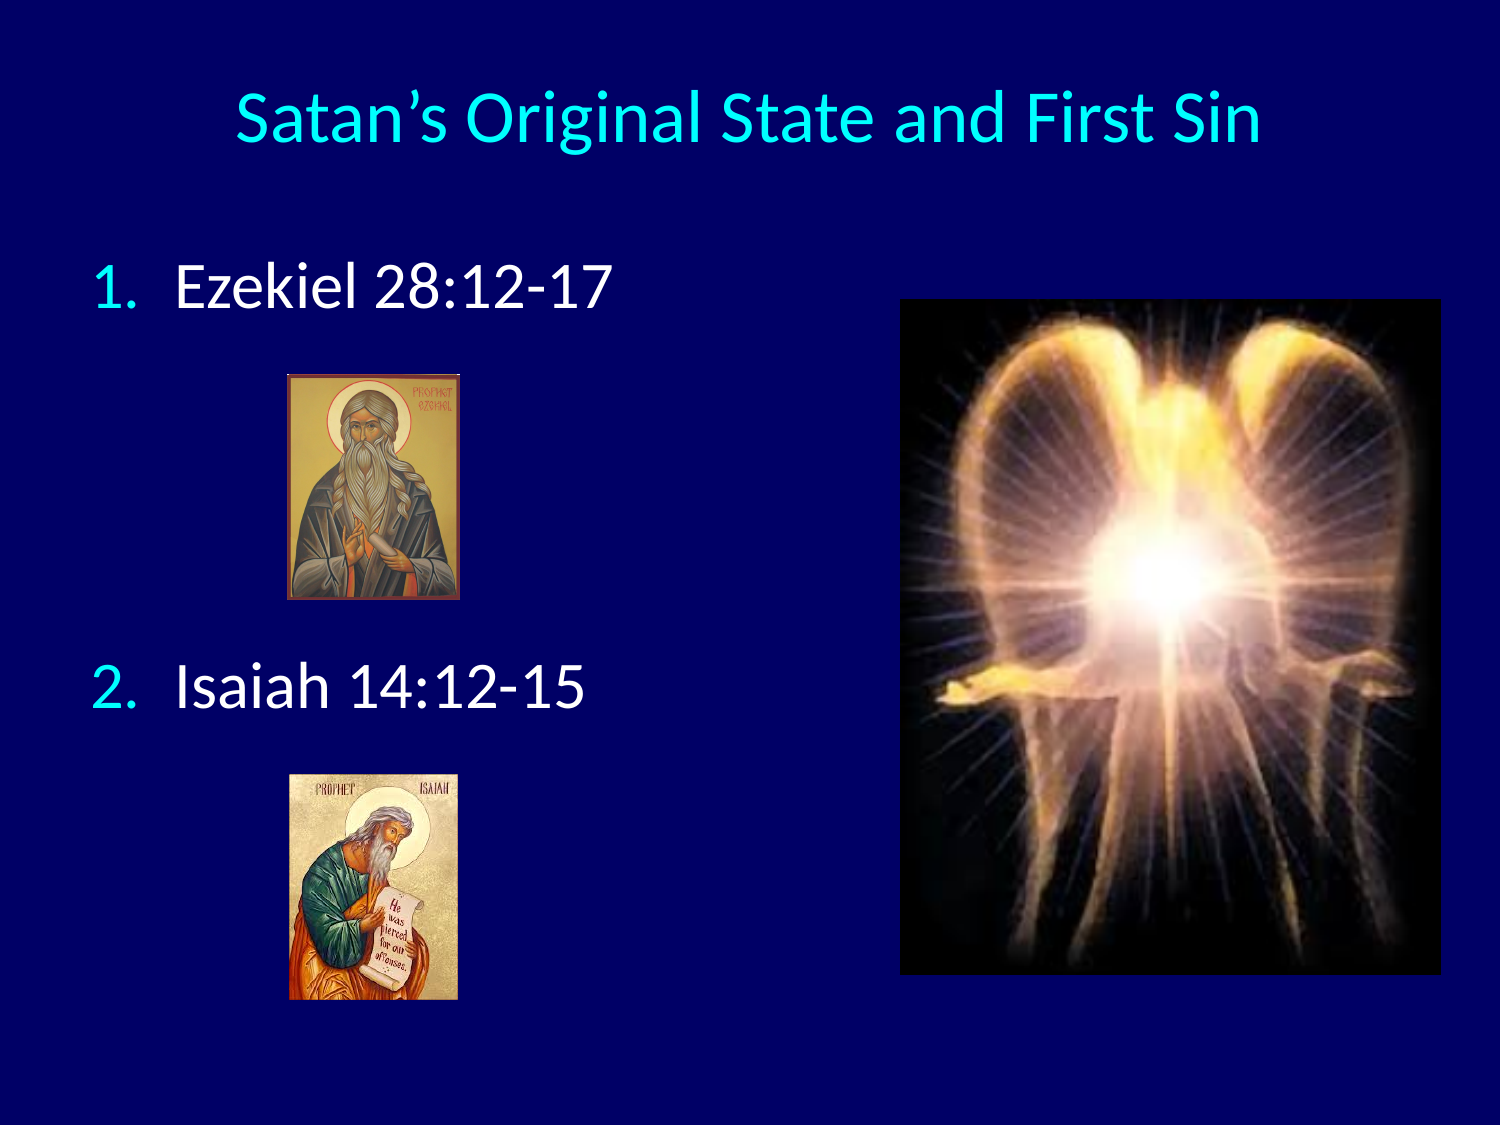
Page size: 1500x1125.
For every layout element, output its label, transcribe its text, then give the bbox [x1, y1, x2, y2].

picture [287, 374, 460, 601]
list Ezekiel 28:12-17 Isaiah 14:12-15 [74, 234, 1163, 995]
picture [289, 774, 458, 1001]
title Satan’s Original State and First Sin [112, 37, 1388, 188]
picture [899, 299, 1441, 976]
